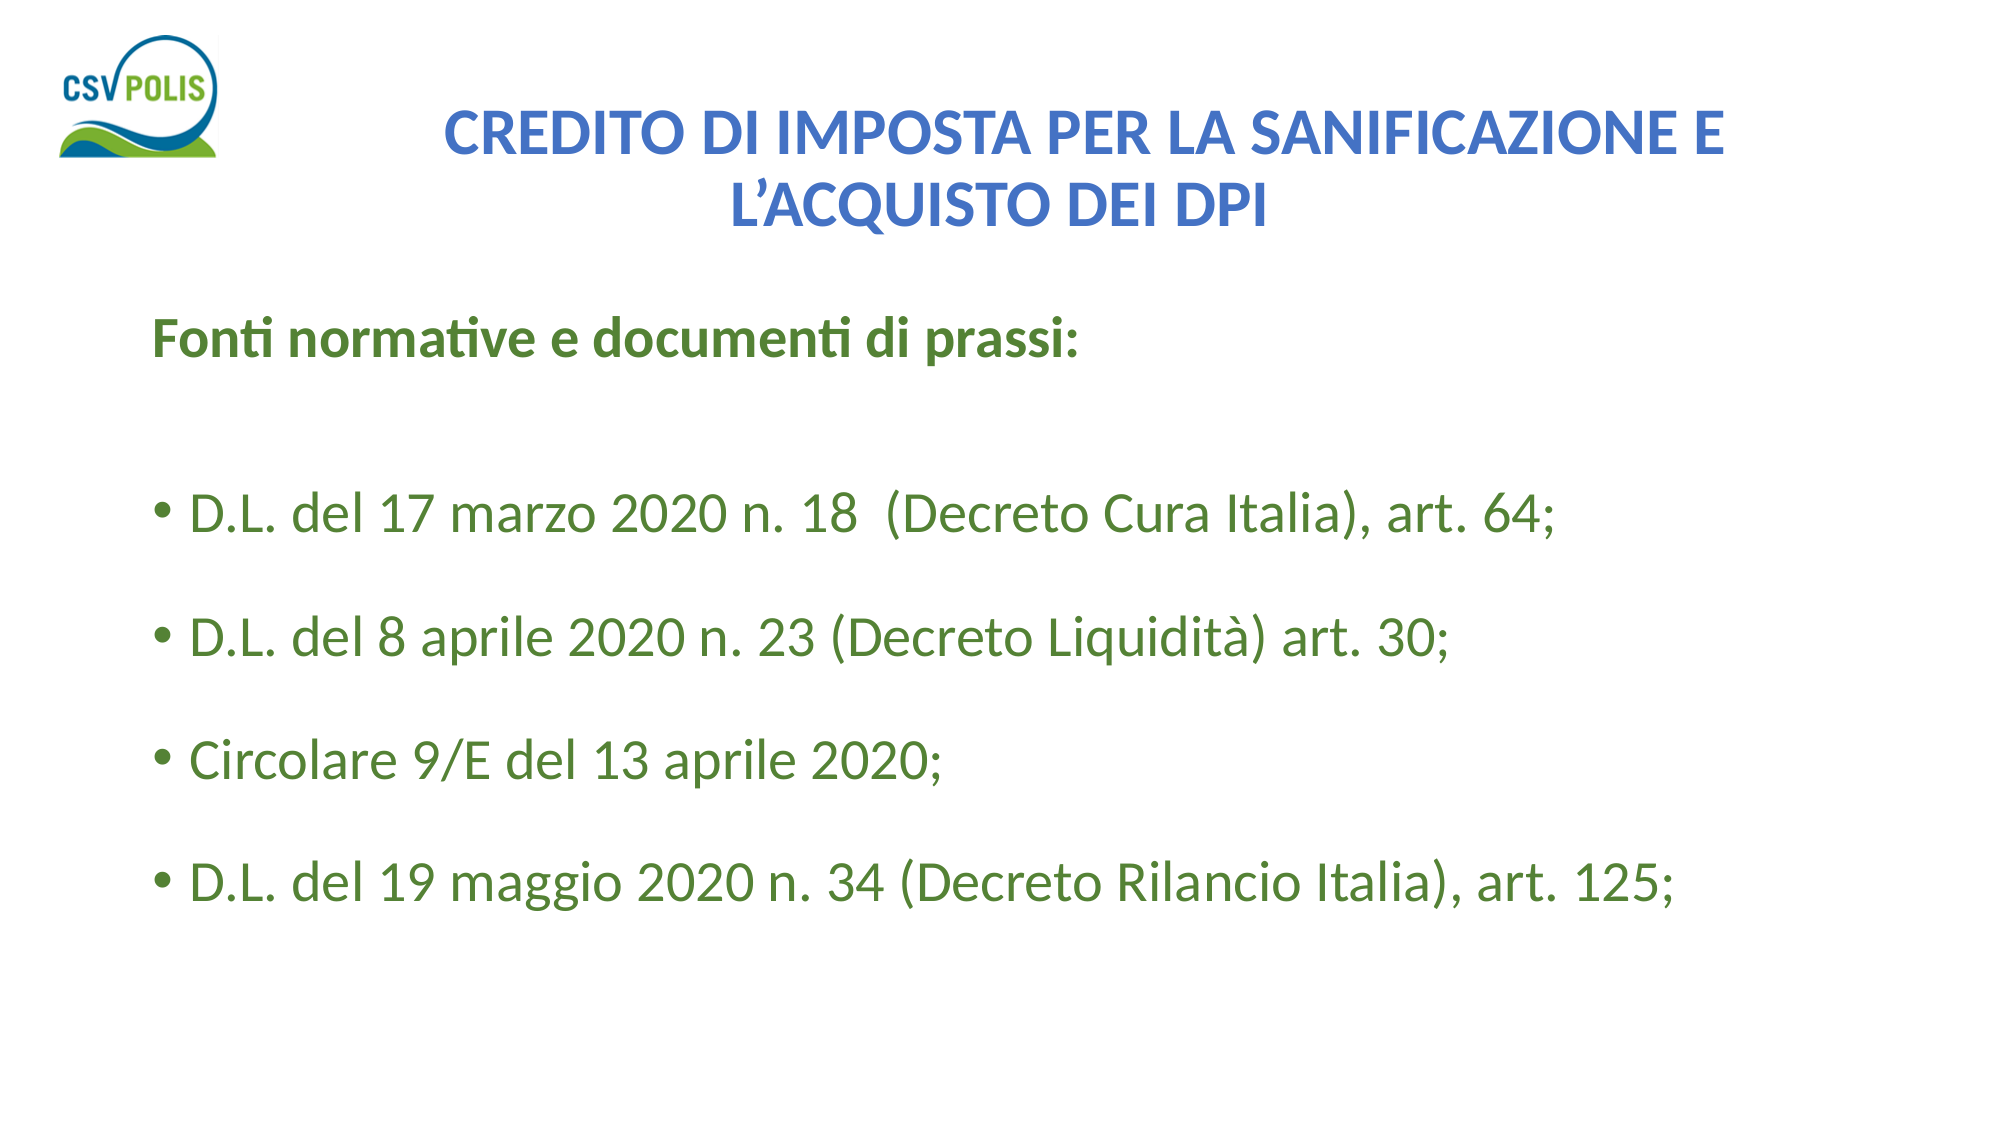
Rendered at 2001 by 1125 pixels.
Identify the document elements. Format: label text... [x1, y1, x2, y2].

picture [59, 35, 1064, 159]
list Fonti normative e documenti di prassi: D.L. del 17 marzo 2020 n. 18 (Decreto Cura Italia), art. 64; D.L. del 8 aprile 2020 n. 23 (Decreto Liquidità) art. 30; Circolare 9/E del 13 aprile 2020; D.L. del 19 maggio 2020 n. 34 (Decreto Rilancio Italia), art. 125; [137, 299, 1863, 1014]
title CREDITO DI IMPOSTA PER LA SANIFICAZIONE E L’ACQUISTO DEI DPI [137, 59, 1863, 278]
